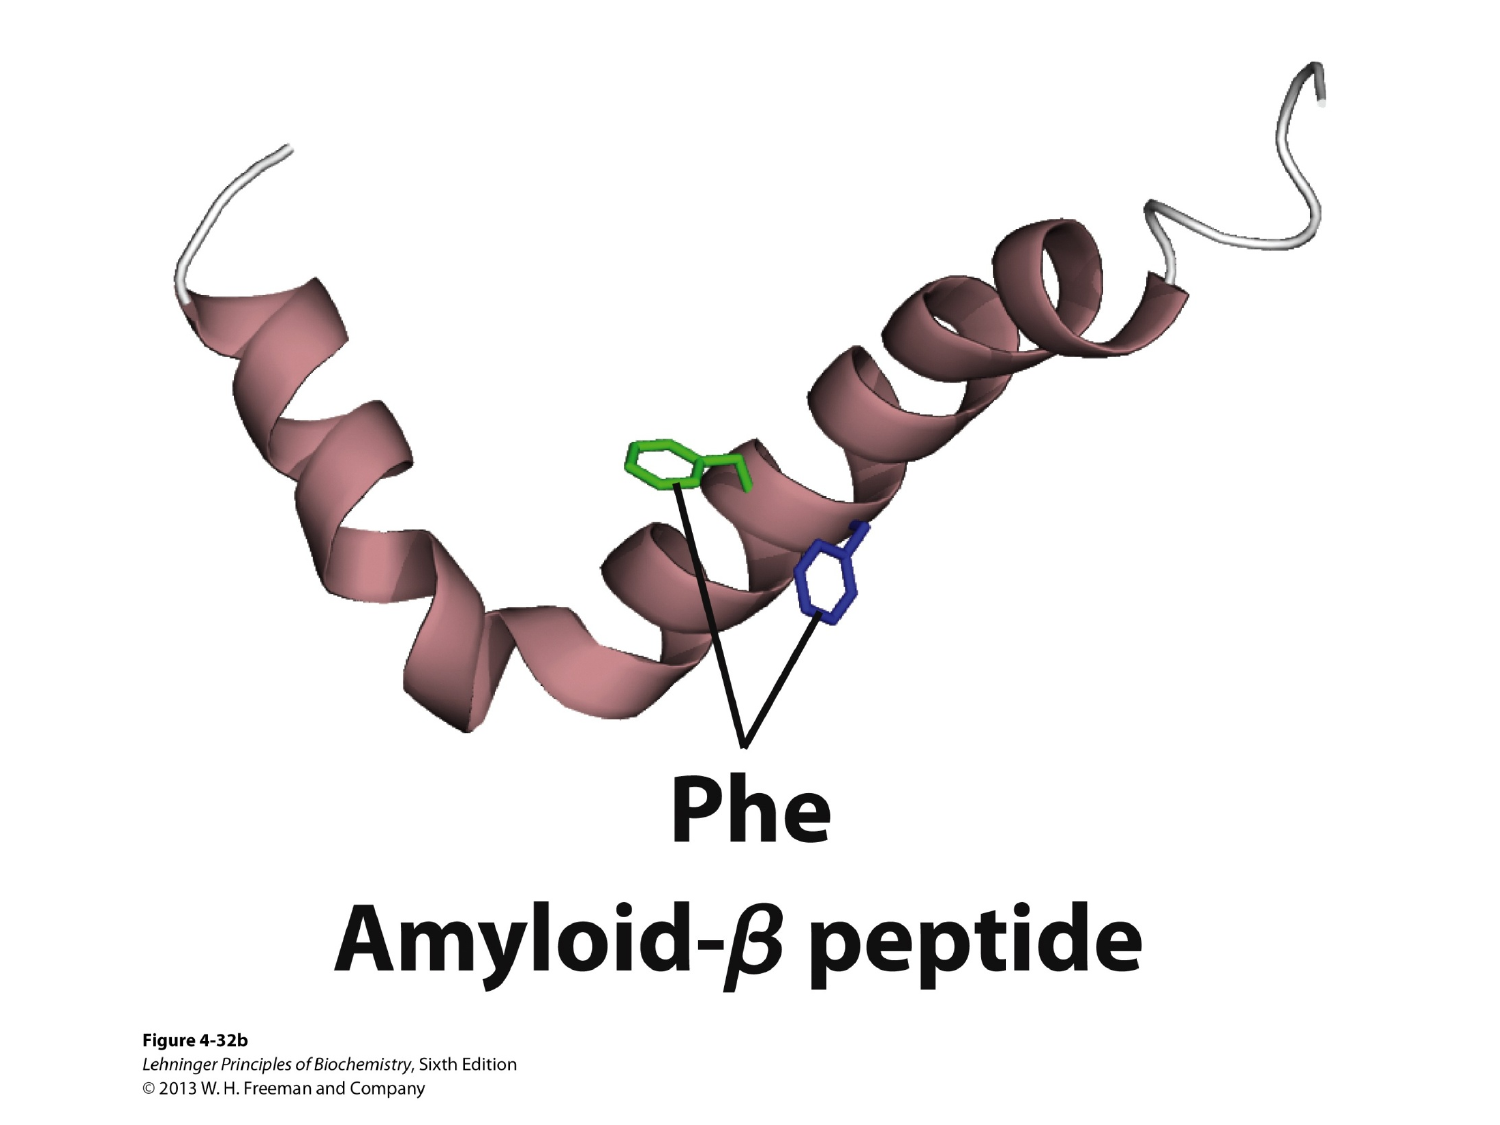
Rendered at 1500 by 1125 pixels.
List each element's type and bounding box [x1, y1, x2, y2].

picture [137, 23, 1362, 1101]
